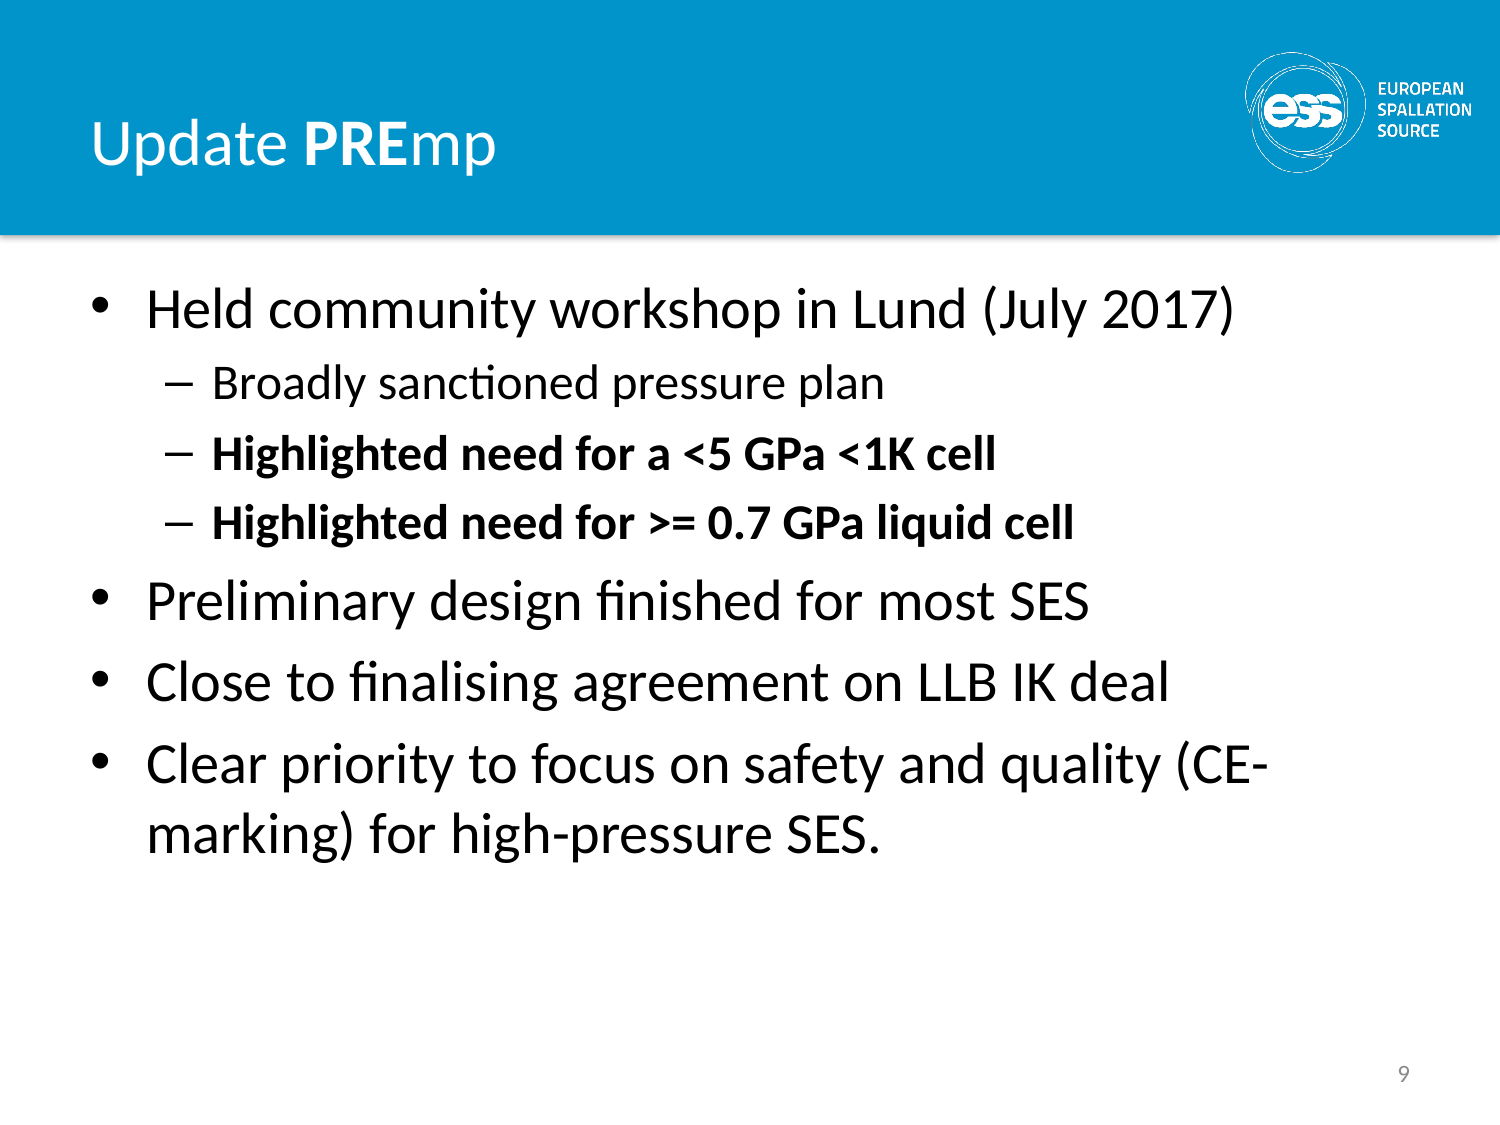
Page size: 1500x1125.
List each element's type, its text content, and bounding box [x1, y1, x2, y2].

picture [1443, 86, 1450, 93]
title Update PREmp [75, 45, 1247, 233]
picture [1264, 94, 1342, 127]
picture [1379, 83, 1385, 94]
picture [1432, 125, 1438, 136]
picture [1436, 104, 1444, 115]
picture [1389, 104, 1393, 115]
slide_number 9 [1074, 1042, 1425, 1103]
picture [1423, 83, 1430, 94]
picture [1454, 83, 1458, 94]
list Held community workshop in Lund (July 2017) Broadly sanctioned pressure plan Highlighted need for a <5 GPa <1K cell Highlighted need for >= 0.7 GPa liquid cell Preliminary design finished for most SES Close to finalising agreement on LLB IK deal Clear priority to focus on safety and quality (CE-marking) for high-pressure SES. [75, 262, 1425, 1005]
picture [1422, 125, 1428, 134]
picture [1398, 109, 1406, 115]
picture [1409, 104, 1415, 115]
picture [1418, 104, 1423, 115]
picture [1400, 83, 1407, 94]
